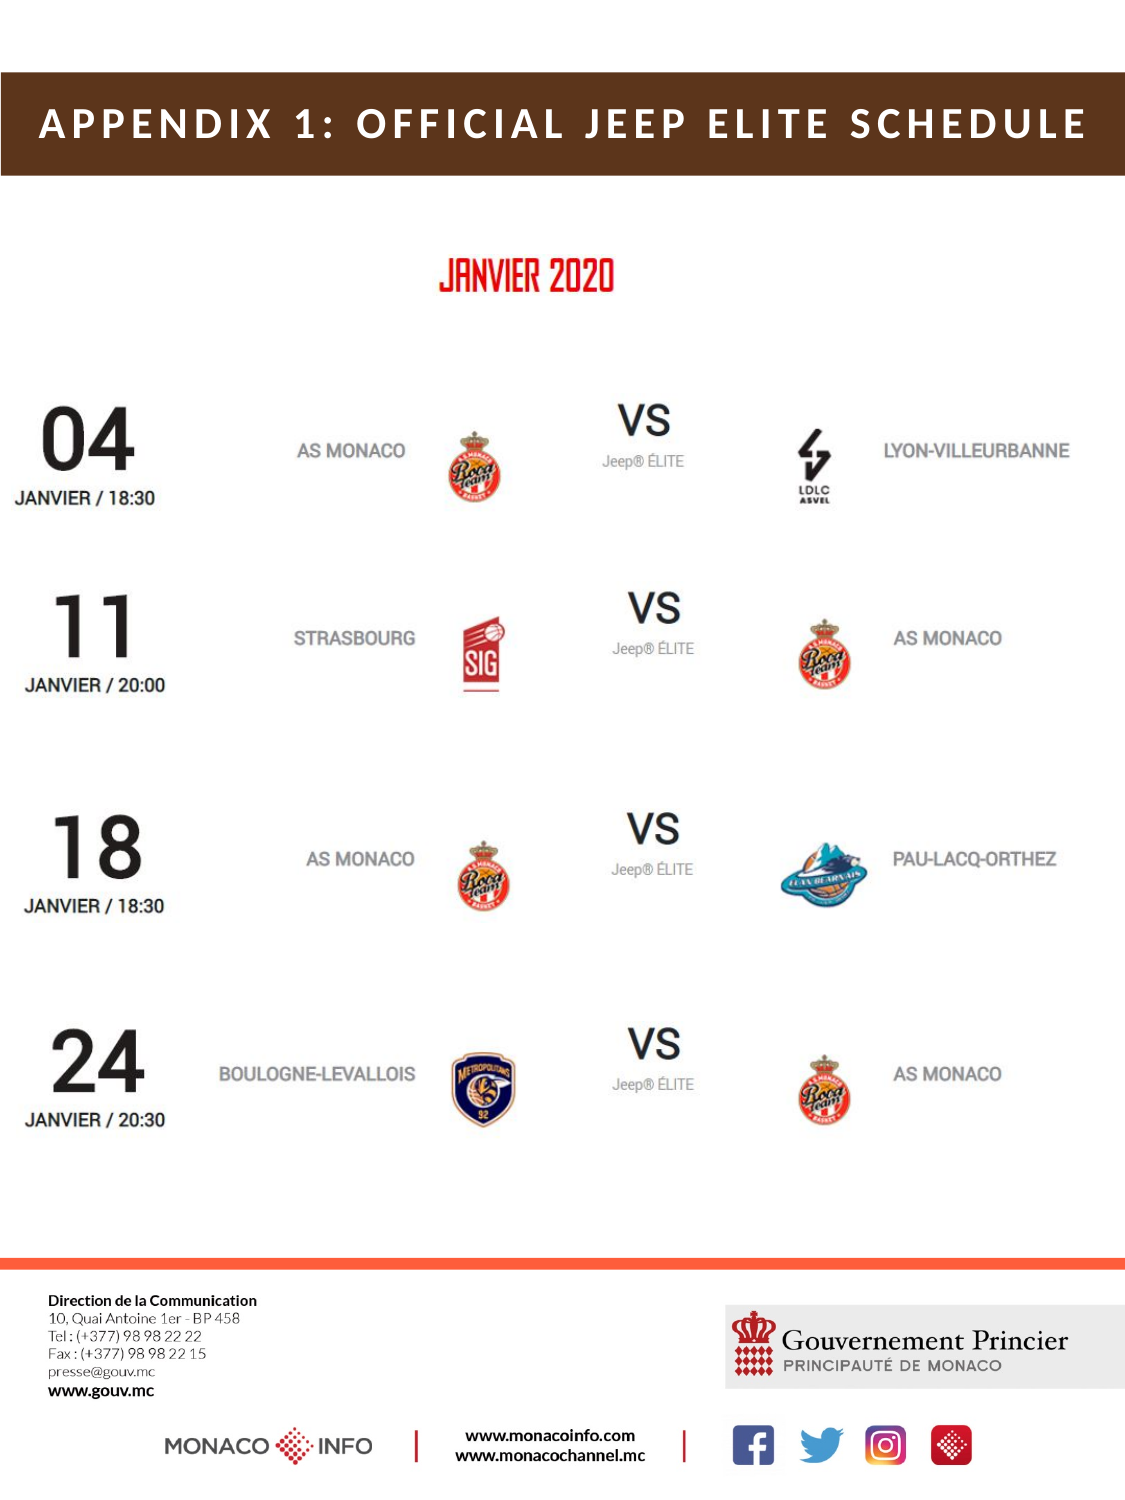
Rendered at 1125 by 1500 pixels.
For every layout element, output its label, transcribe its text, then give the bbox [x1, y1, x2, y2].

text_box APPENDIX 1: OFFICIAL JEEP ELITE SCHEDULE [0, 72, 1125, 176]
picture [12, 808, 1116, 923]
text_box [0, 176, 1125, 1257]
text_box [0, 1257, 1125, 1271]
picture [0, 1271, 1125, 1500]
picture [11, 393, 1106, 512]
text_box [0, 0, 1125, 72]
picture [16, 1021, 1118, 1140]
picture [432, 254, 623, 296]
picture [16, 581, 1112, 701]
